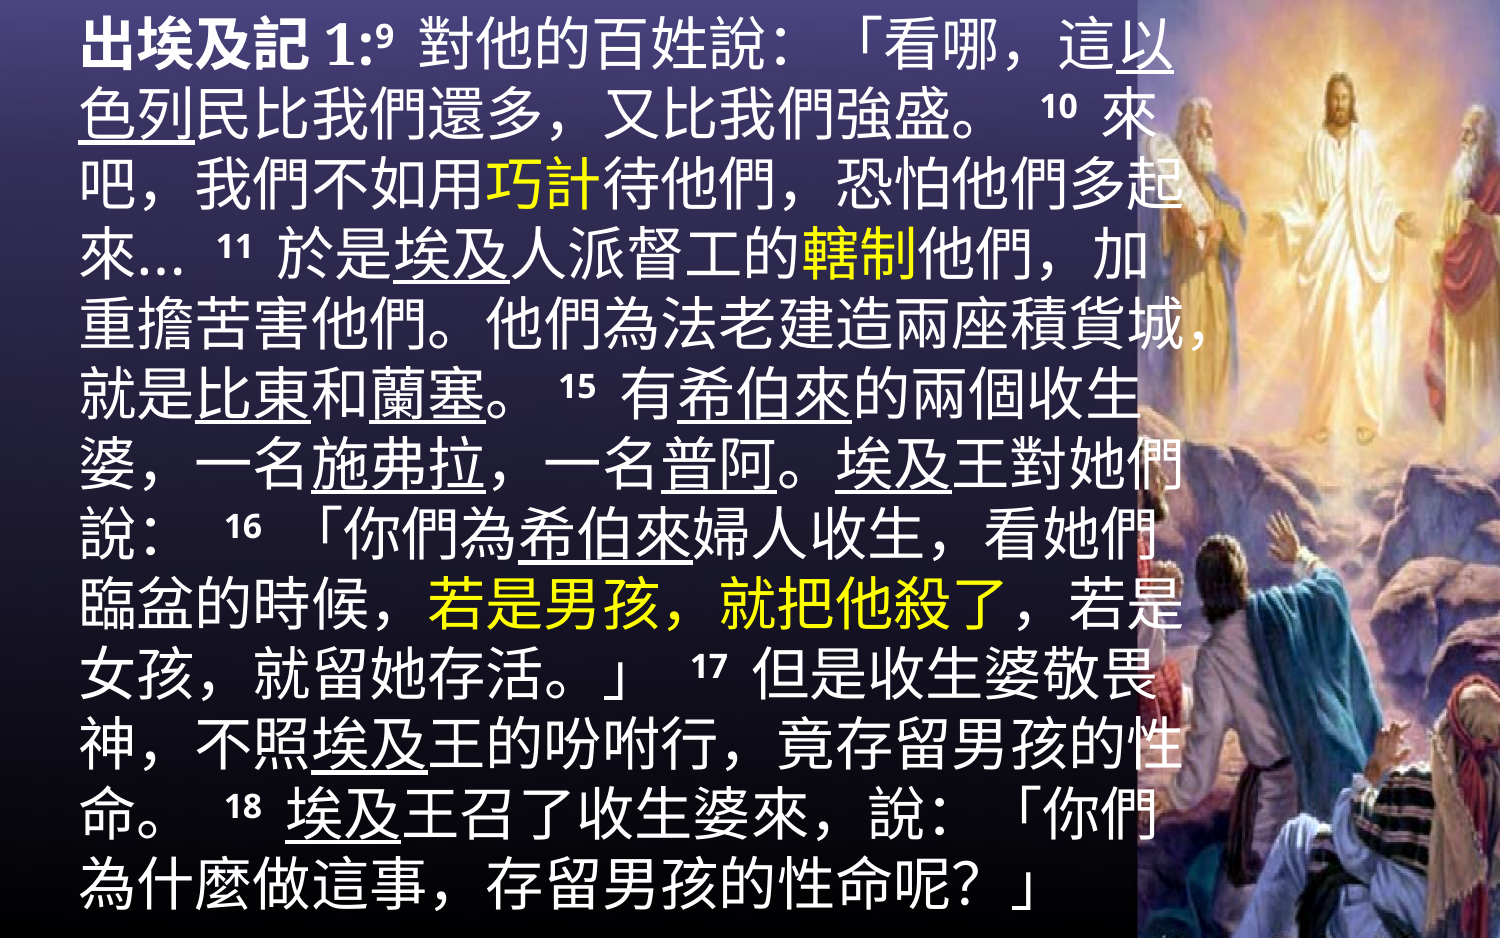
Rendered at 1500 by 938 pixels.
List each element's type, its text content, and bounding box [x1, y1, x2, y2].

text_box 出埃及記1:9 對他的百姓說：「看哪，這以色列民比我們還多，又比我們強盛。 10 來吧，我們不如用巧計待他們，恐怕他們多起來… 11 於是埃及人派督工的轄制他們，加重擔苦害他們。他們為法老建造兩座積貨城，就是比東和蘭塞。15 有希伯來的兩個收生婆，一名施弗拉，一名普阿。埃及王對她們說： 16 「你們為希伯來婦人收生，看她們臨盆的時候，若是男孩，就把他殺了，若是女孩，就留她存活。」 17 但是收生婆敬畏神，不照埃及王的吩咐行，竟存留男孩的性命。 18 埃及王召了收生婆來，說：「你們為什麼做這事，存留男孩的性命呢？」 [63, 0, 1135, 925]
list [1137, 0, 1500, 938]
picture [0, 0, 1137, 938]
